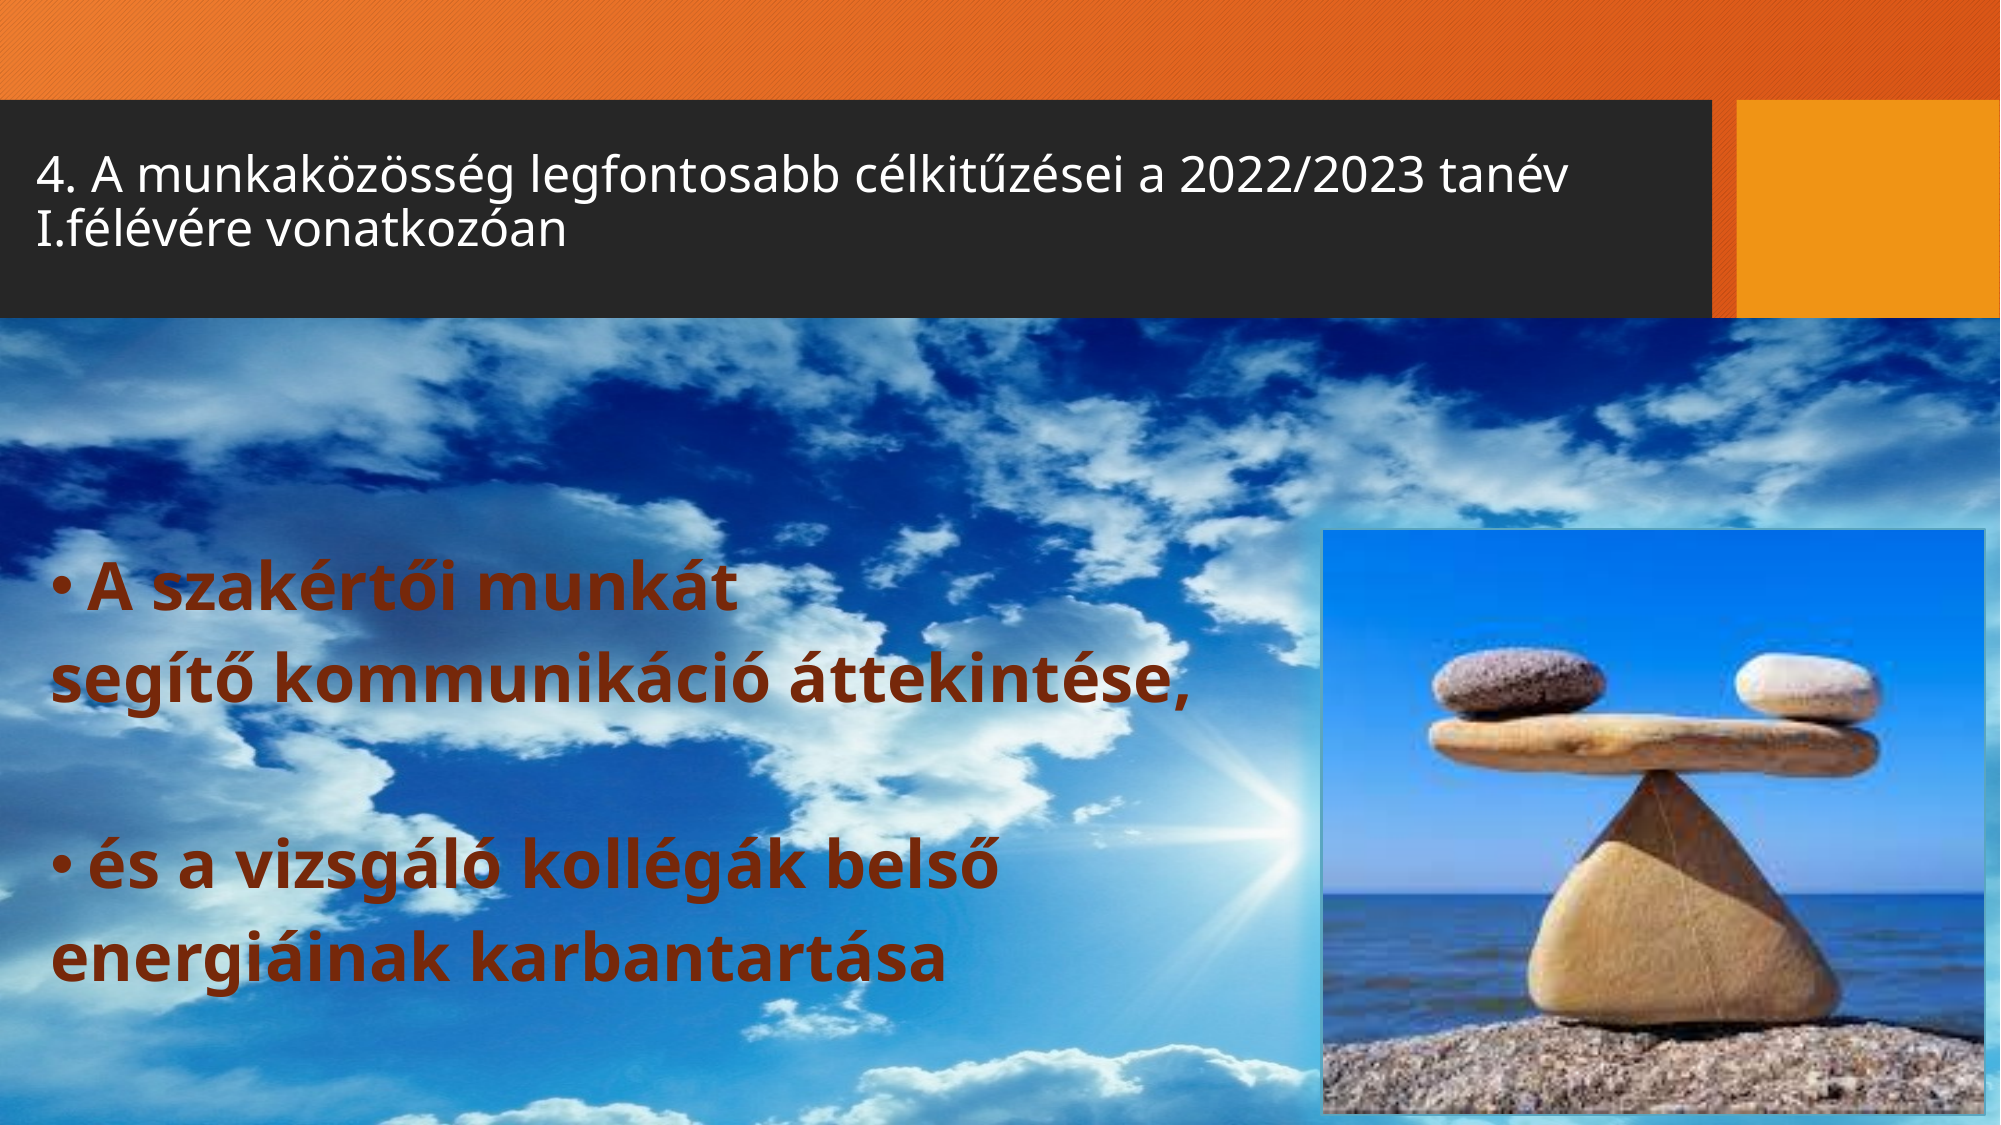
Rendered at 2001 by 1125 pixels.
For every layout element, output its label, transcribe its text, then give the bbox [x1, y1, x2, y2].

title 4. A munkaközösség legfontosabb célkitűzései a 2022/2023 tanév I.félévére vonatkozóan [20, 141, 1689, 318]
picture [0, 318, 2000, 1125]
